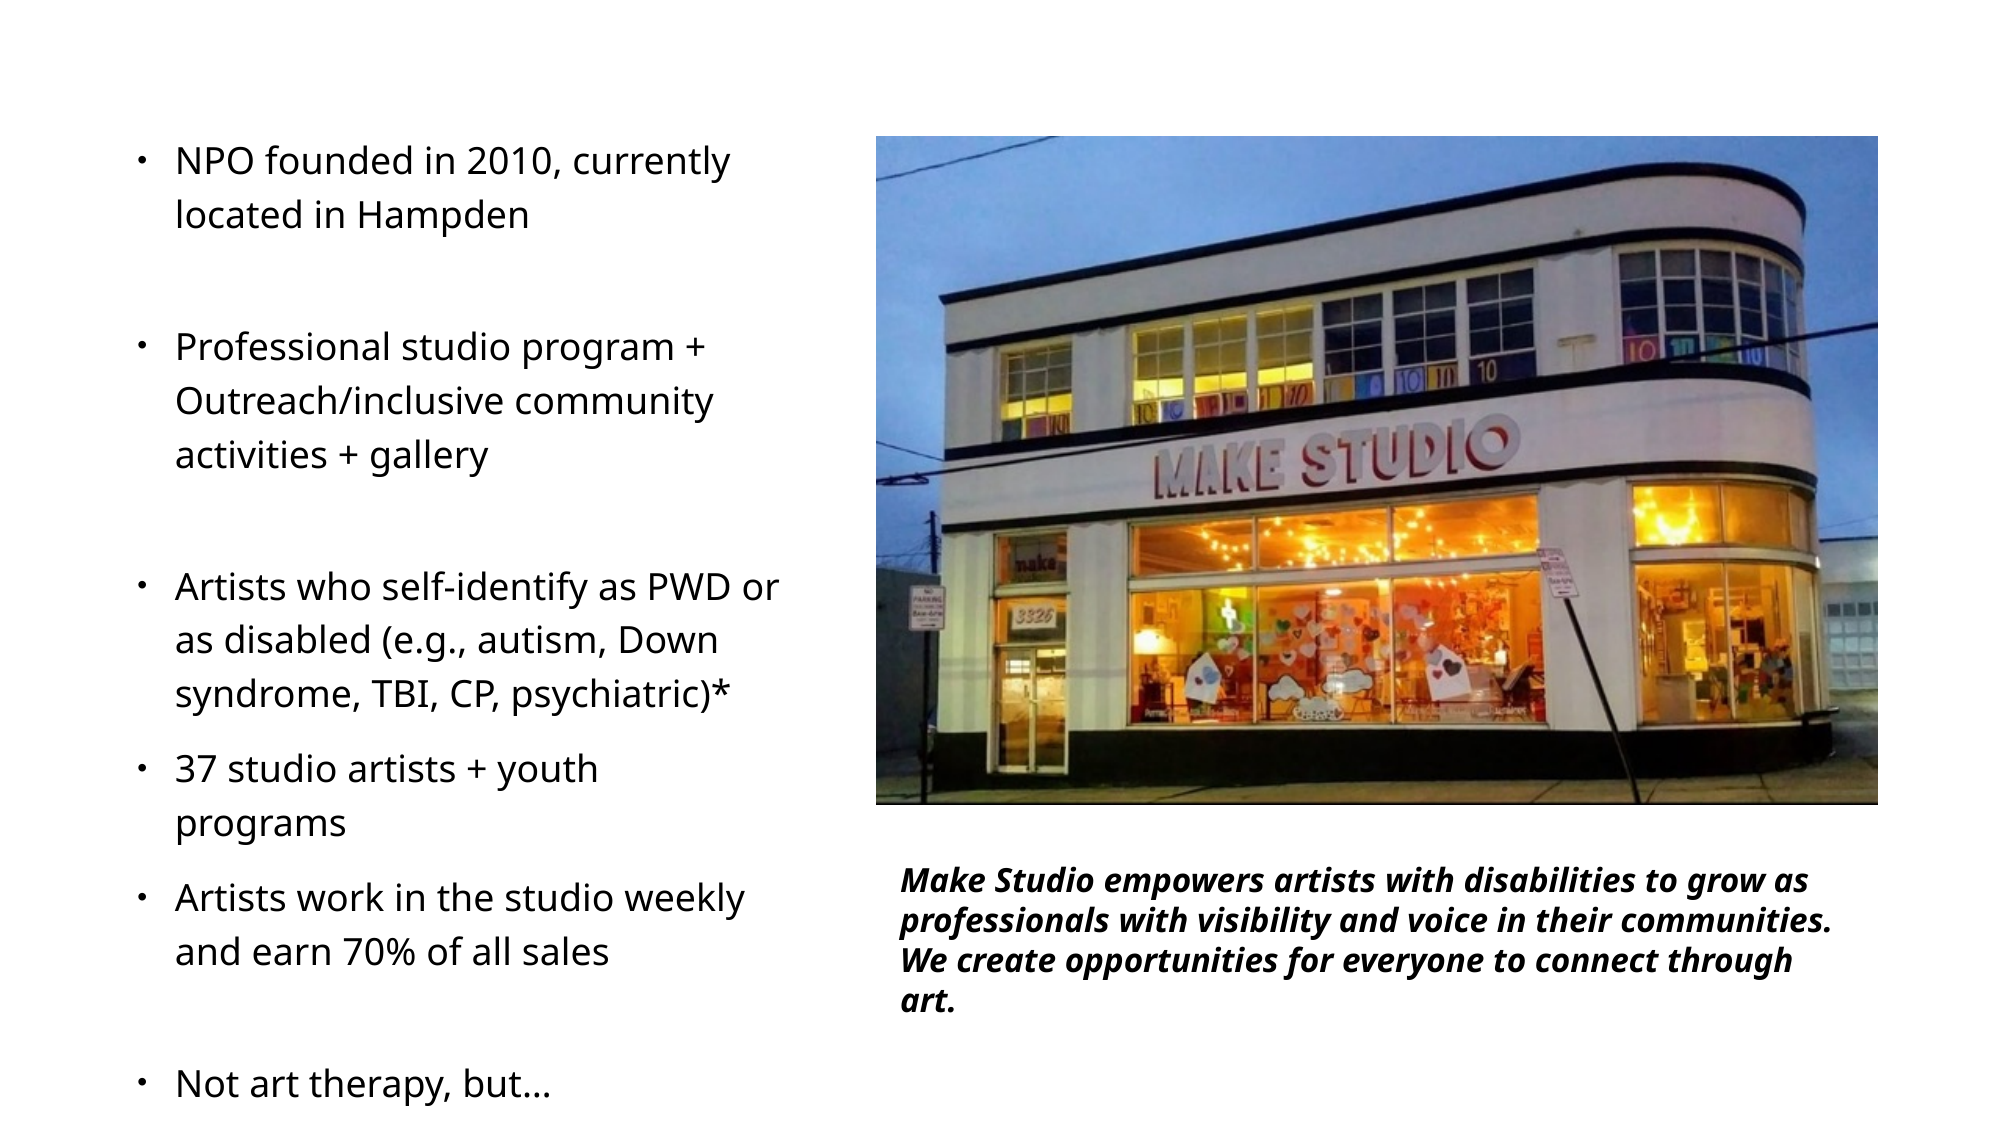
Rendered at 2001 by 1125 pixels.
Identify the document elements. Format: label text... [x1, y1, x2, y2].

text_box Make Studio empowers artists with disabilities to grow as professionals with visibility and voice in their communities. We create opportunities for everyone to connect through art. [885, 852, 1870, 1027]
list NPO founded in 2010, currently located in Hampden Professional studio program + Outreach/inclusive community activities + gallery Artists who self-identify as PWD or as disabled (e.g., autism, Down syndrome, TBI, CP, psychiatric)* 37 studio artists + youth programs Artists work in the studio weekly and earn 70% of all sales Not art therapy, but… [122, 120, 796, 1004]
picture [876, 136, 1878, 805]
